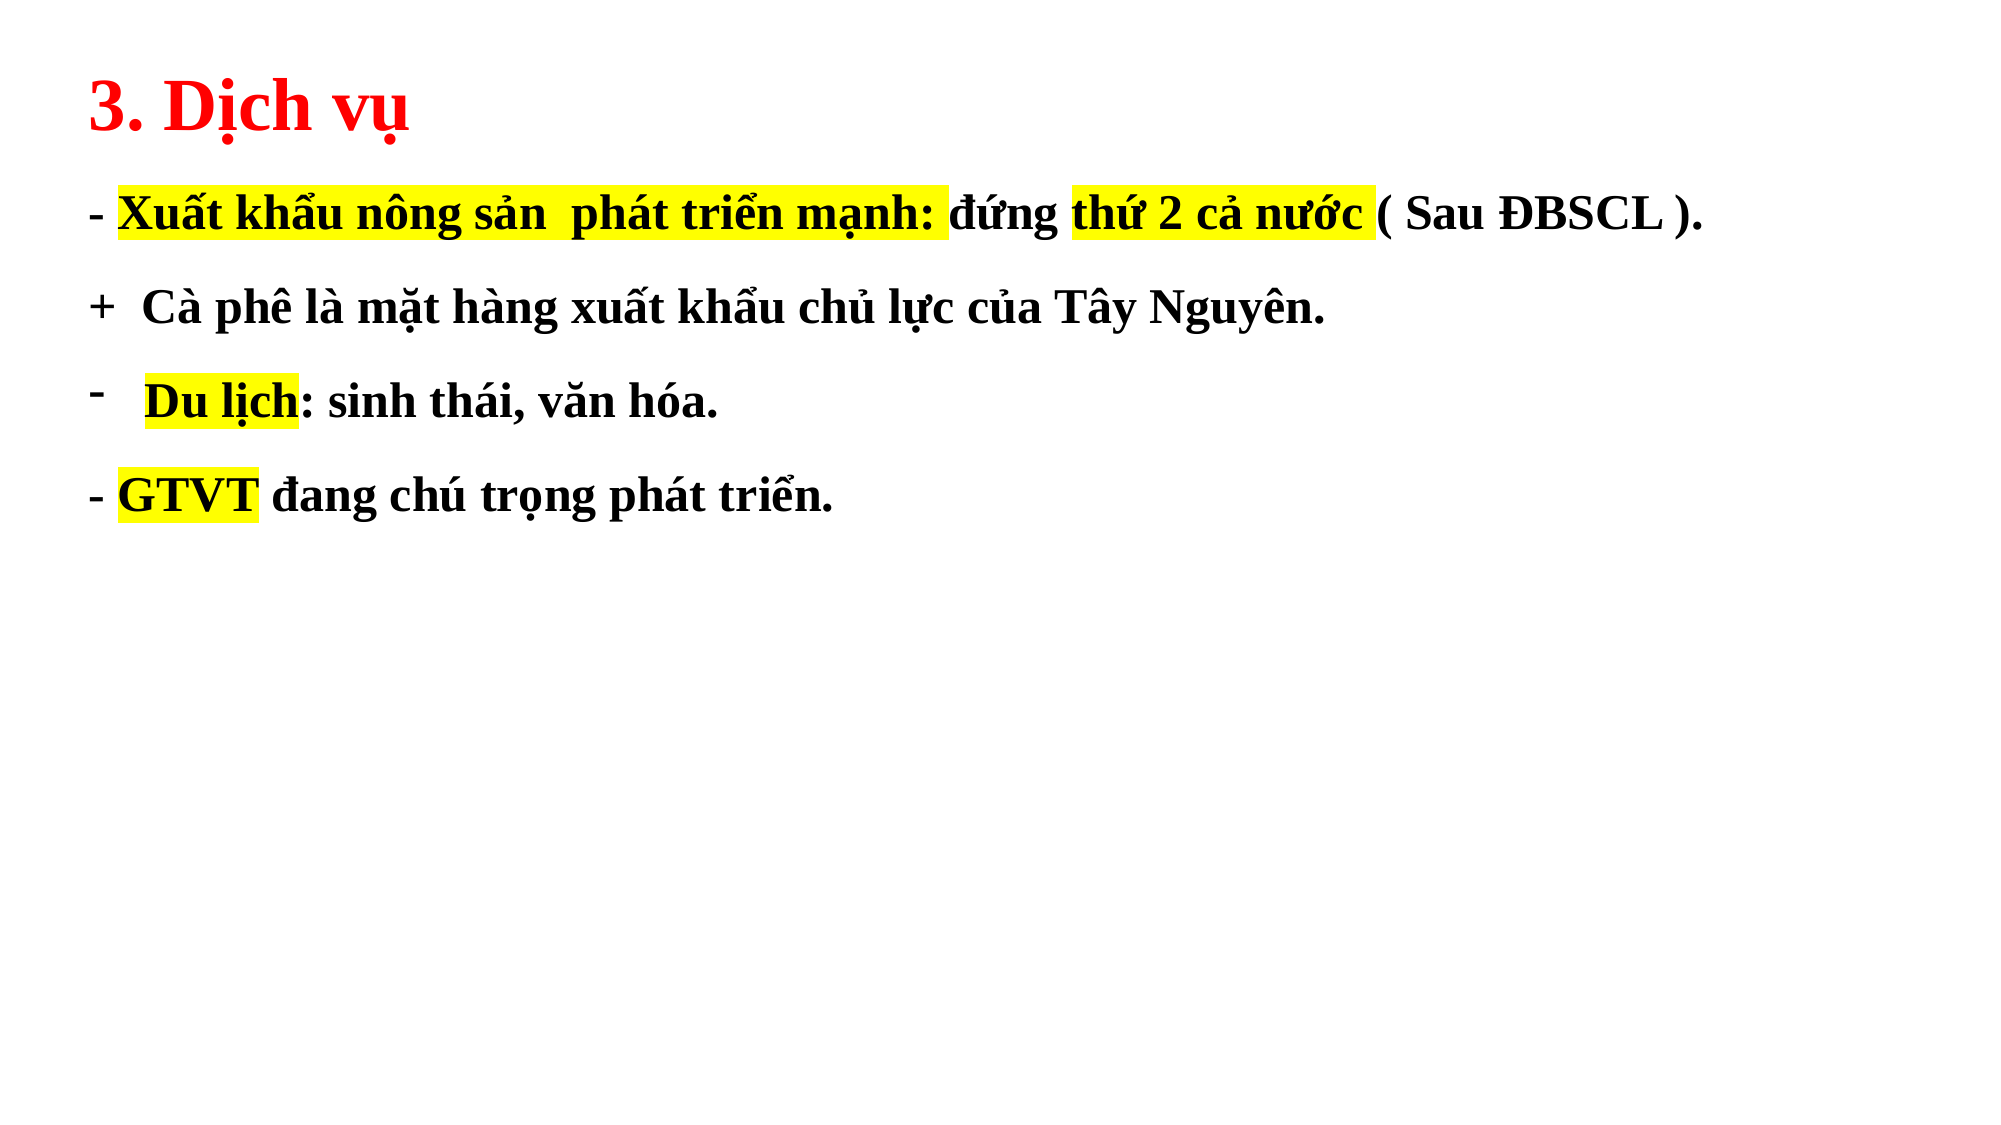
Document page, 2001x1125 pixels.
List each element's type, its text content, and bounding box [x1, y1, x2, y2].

text_box 3. Dịch vụ - Xuất khẩu nông sản phát triển mạnh: đứng thứ 2 cả nước ( Sau ĐBSCL ). + Cà phê là mặt hàng xuất khẩu chủ lực của Tây Nguyên. Du lịch: sinh thái, văn hóa. - GTVT đang chú trọng phát triển. [73, 34, 1950, 529]
